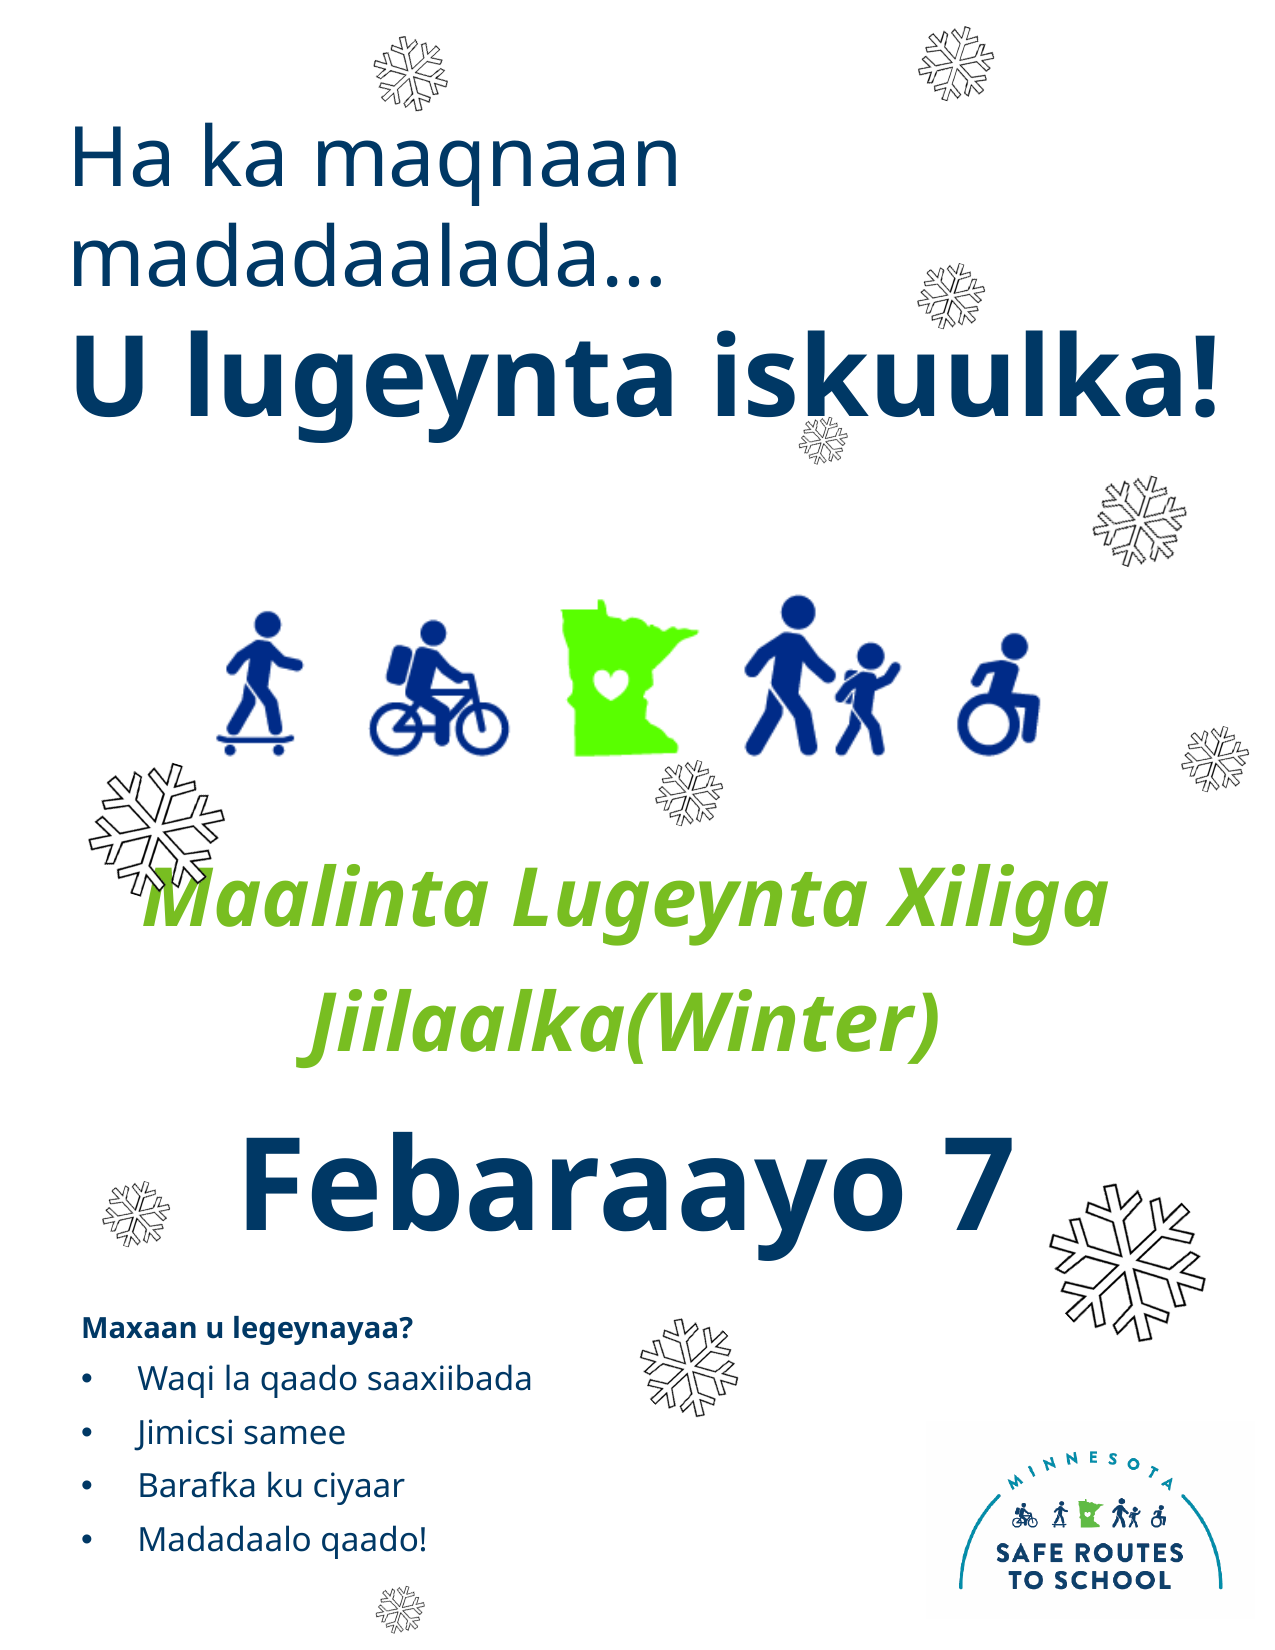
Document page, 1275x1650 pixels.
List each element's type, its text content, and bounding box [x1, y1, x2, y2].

picture [920, 262, 982, 331]
picture [1020, 1155, 1235, 1370]
picture [372, 1580, 428, 1639]
picture [622, 1301, 756, 1434]
picture [926, 1421, 1255, 1619]
picture [361, 23, 461, 124]
text_box Ha ka maqnaan madadaalada… U lugeynta iskuulka! [53, 96, 1255, 446]
picture [58, 411, 1254, 936]
picture [912, 17, 1000, 110]
text_box Maalinta Lugeynta Xiliga Jiilaalka(Winter) Febaraayo 7 [48, 859, 1204, 1266]
text_box Maxaan u legeynayaa? Waqi la qaado saaxiibada Jimicsi samee Barafka ku ciyaar Madadaalo qaado! [65, 1305, 852, 1579]
picture [97, 1173, 175, 1255]
